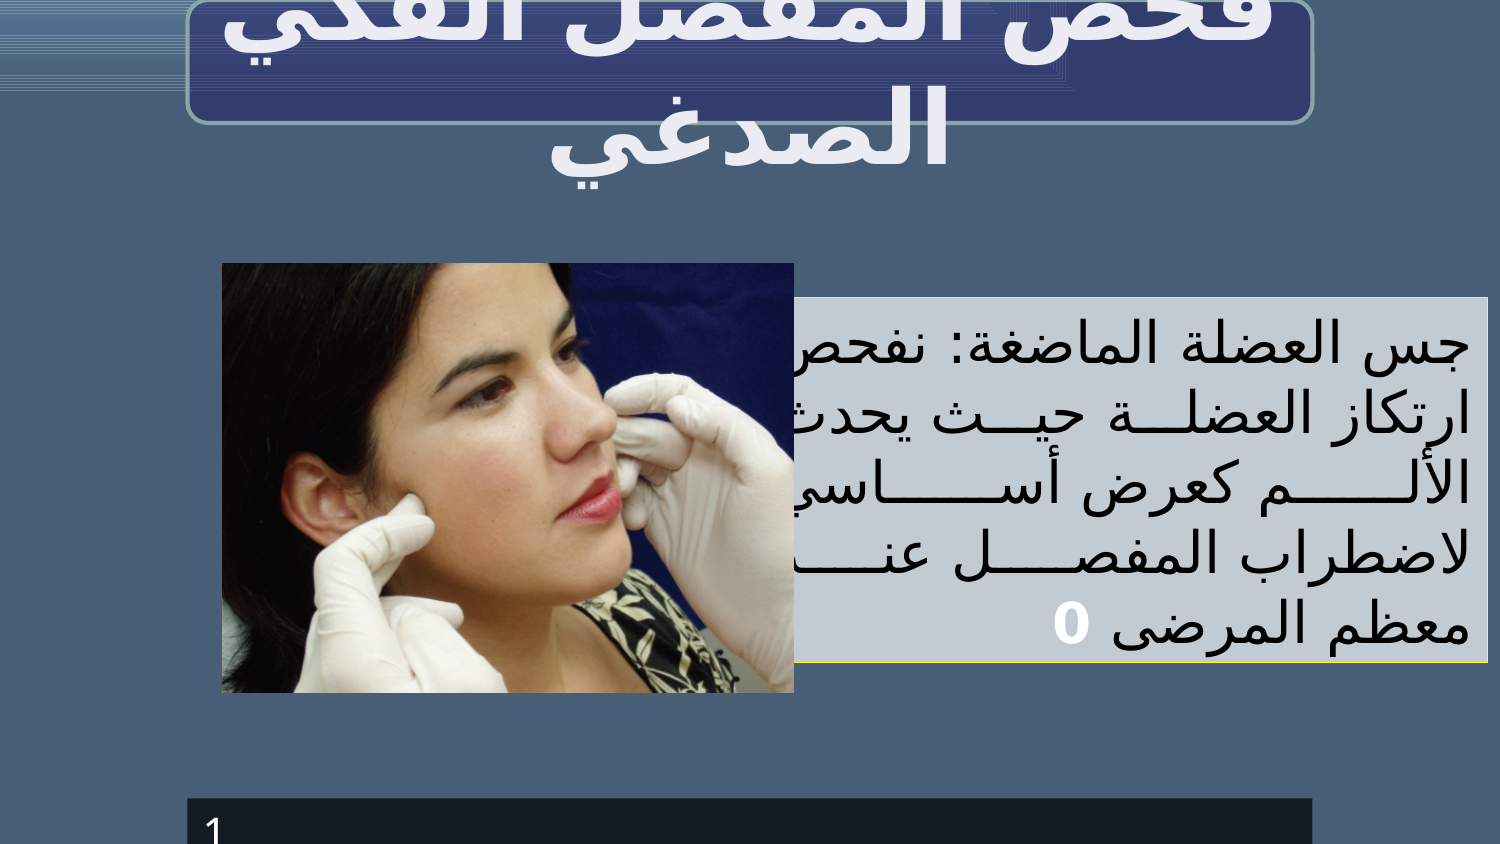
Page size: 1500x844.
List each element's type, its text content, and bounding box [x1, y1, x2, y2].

picture [222, 263, 795, 693]
text_box فحص المفصل الفكي الصدغي [185, 0, 1315, 126]
text_box 1 [187, 798, 1313, 844]
text_box جس العضلة الماضغة: نفحص ارتكاز العضلة حيث يحدث الألم كعرض أساسي لاضطراب المفصل عند معظم المرضى 0 [799, 297, 1488, 663]
